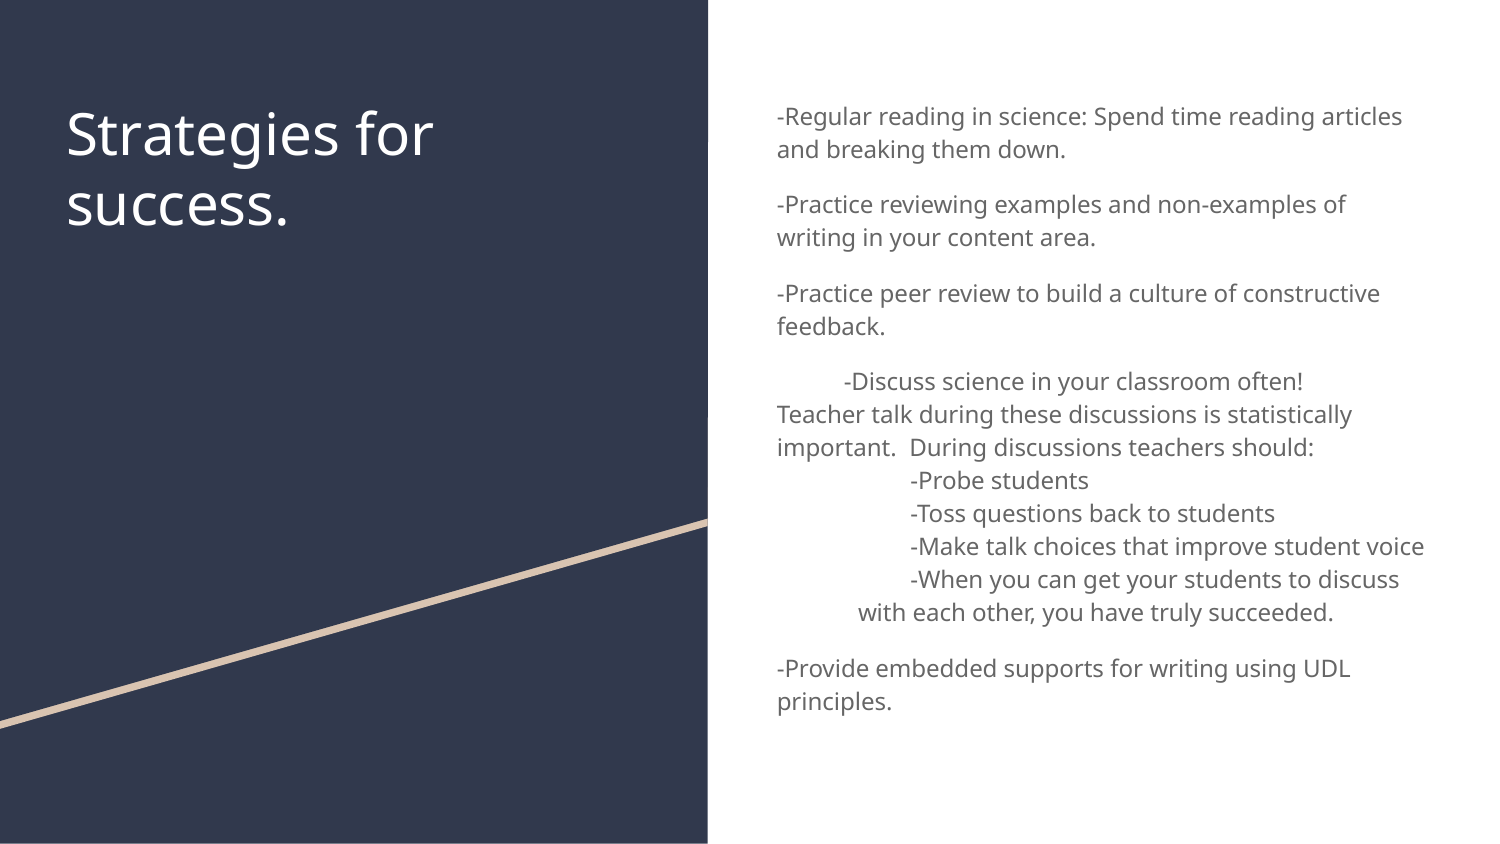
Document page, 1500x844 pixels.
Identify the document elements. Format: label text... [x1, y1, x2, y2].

title Strategies for success. [51, 82, 660, 494]
list -Regular reading in science: Spend time reading articles and breaking them down. -Practice reviewing examples and non-examples of writing in your content area. -Practice peer review to build a culture of constructive feedback. -Discuss science in your classroom often! Teacher talk during these discussions is statistically important. During discussions teachers should: -Probe students -Toss questions back to students -Make talk choices that improve student voice -When you can get your students to discuss with each other, you have truly succeeded. -Provide embedded supports for writing using UDL principles. [761, 82, 1446, 755]
